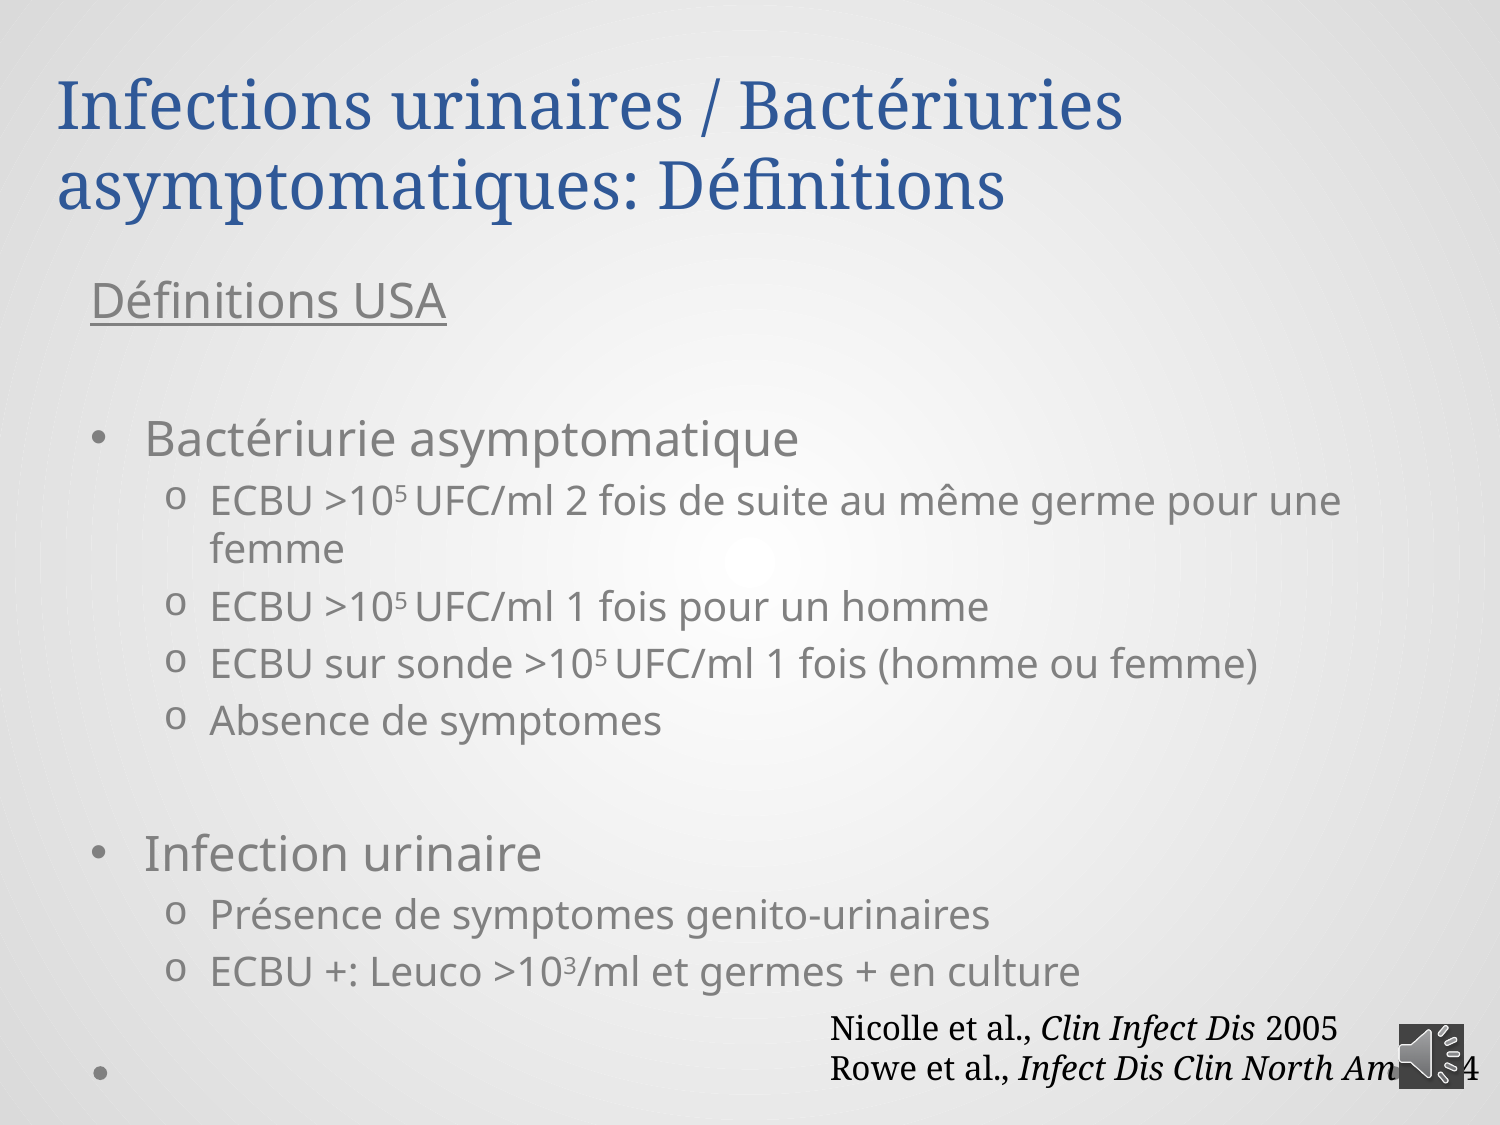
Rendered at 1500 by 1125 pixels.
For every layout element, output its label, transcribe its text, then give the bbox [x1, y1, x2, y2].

text_box Nicolle et al., Clin Infect Dis 2005 Rowe et al., Infect Dis Clin North Am 2014 [814, 999, 1495, 1095]
list Définitions USA Bactériurie asymptomatique ECBU >105 UFC/ml 2 fois de suite au même germe pour une femme ECBU >105 UFC/ml 1 fois pour un homme ECBU sur sonde >105 UFC/ml 1 fois (homme ou femme) Absence de symptomes Infection urinaire Présence de symptomes genito-urinaires ECBU +: Leuco >103/ml et germes + en culture [75, 262, 1425, 1005]
title Infections urinaires / Bactériuries asymptomatiques: Définitions [41, 42, 1483, 231]
picture [1397, 1022, 1465, 1090]
